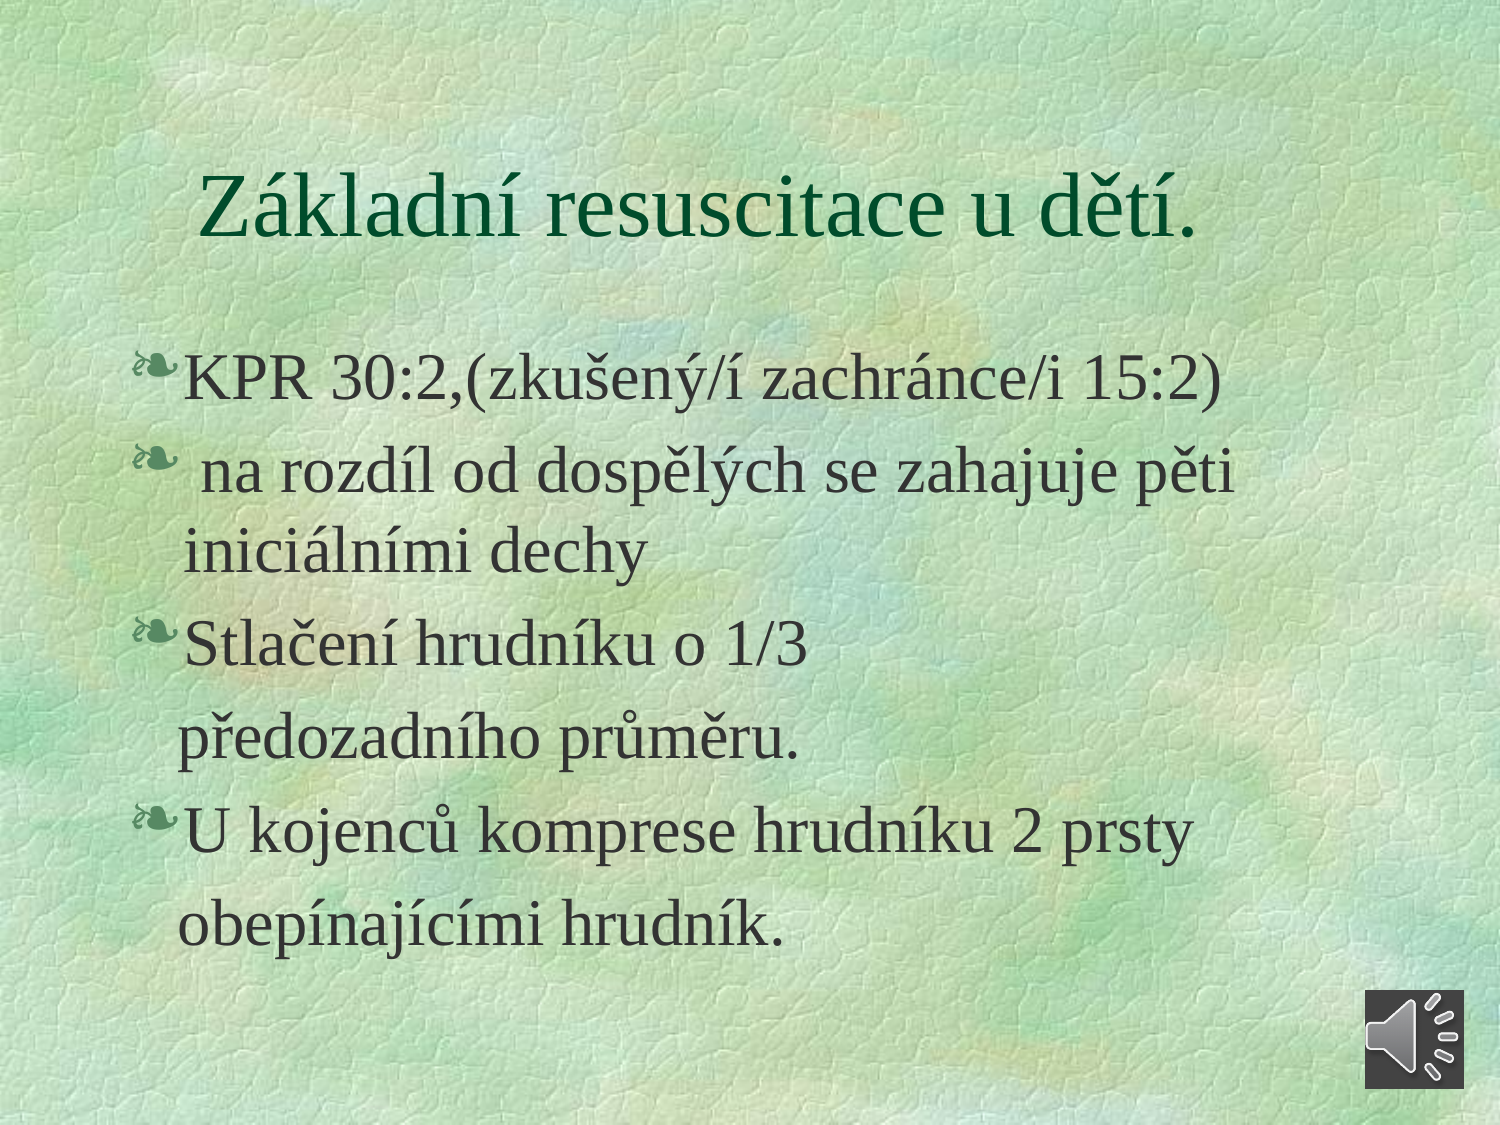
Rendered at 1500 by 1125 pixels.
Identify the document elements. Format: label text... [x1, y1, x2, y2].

list KPR 30:2,(zkušený/í zachránce/i 15:2) na rozdíl od dospělých se zahajuje pěti iniciálními dechy Stlačení hrudníku o 1/3 předozadního průměru. U kojenců komprese hrudníku 2 prsty obepínajícími hrudník. [112, 324, 1388, 1000]
title Základní resuscitace u dětí. [112, 50, 1388, 263]
picture [0, 0, 1500, 1125]
